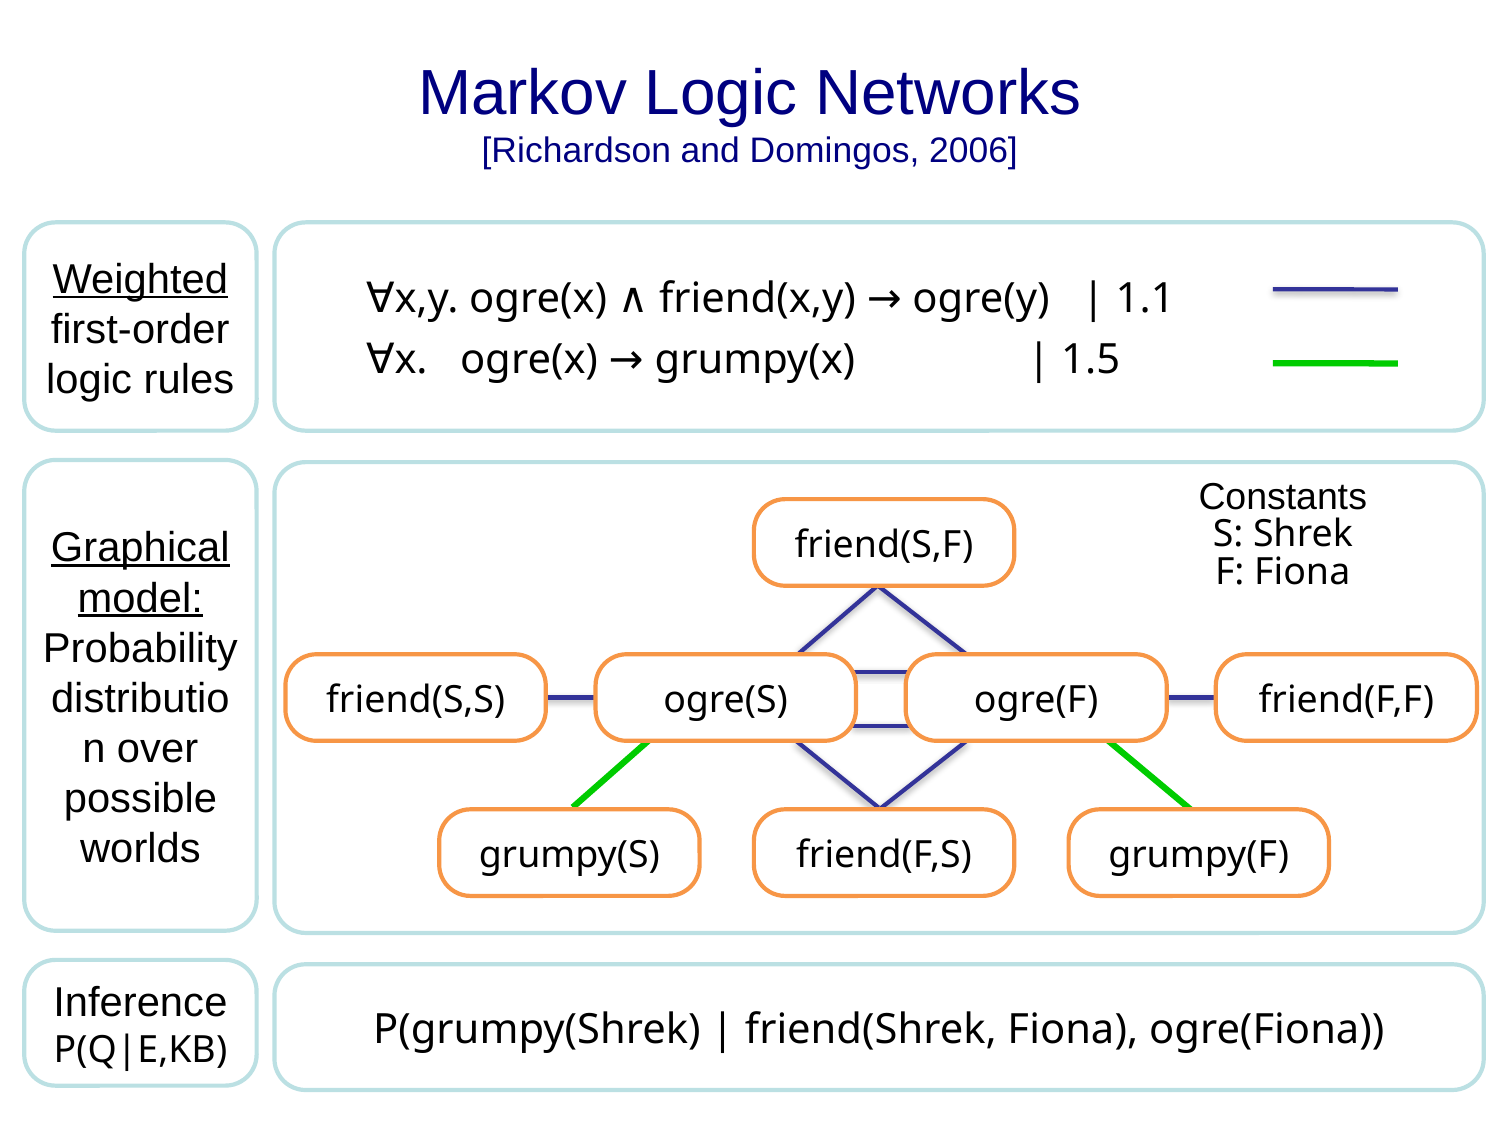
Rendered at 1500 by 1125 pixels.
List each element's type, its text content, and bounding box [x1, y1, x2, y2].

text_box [285, 498, 1478, 897]
title Markov Logic Networks [Richardson and Domingos, 2006] [74, 44, 1426, 176]
text_box Weighted first-order logic rules [24, 222, 257, 431]
text_box Inference P(Q|E,KB) [24, 959, 257, 1086]
text_box Graphical model: Probability distribution over possible worlds [24, 459, 257, 931]
text_box [274, 462, 1484, 933]
text_box ∀x,y. ogre(x) ∧ friend(x,y) → ogre(y) | 1.1 ∀x. ogre(x) → grumpy(x) | 1.5 [274, 222, 1484, 431]
text_box P(grumpy(Shrek) | friend(Shrek, Fiona), ogre(Fiona)) [274, 964, 1484, 1091]
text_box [538, 288, 1399, 498]
